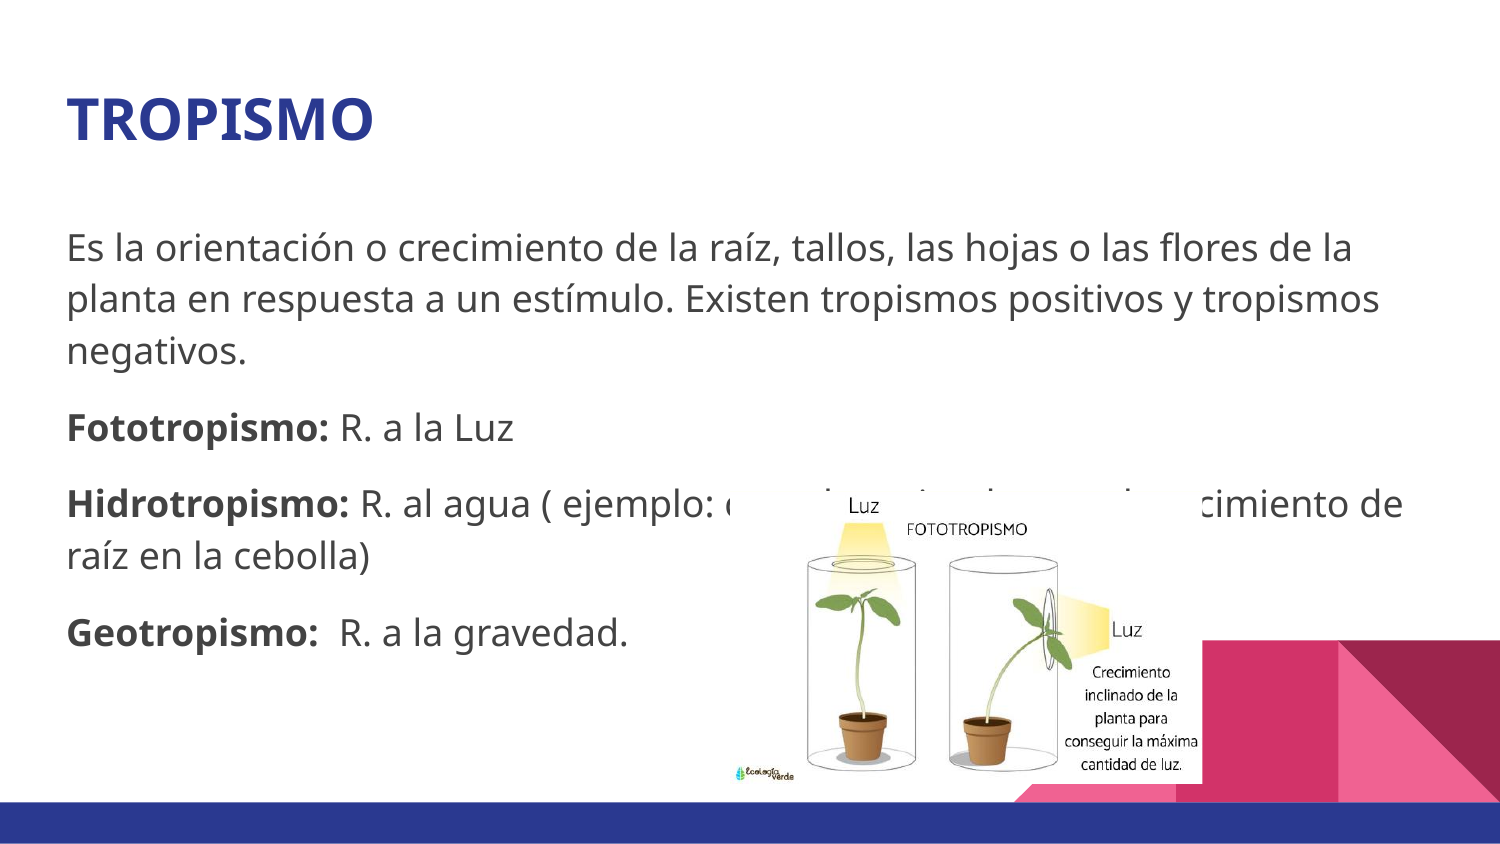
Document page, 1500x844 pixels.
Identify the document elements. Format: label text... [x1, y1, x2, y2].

list Es la orientación o crecimiento de la raíz, tallos, las hojas o las flores de la planta en respuesta a un estímulo. Existen tropismos positivos y tropismos negativos. Fototropismo: R. a la Luz Hidrotropismo: R. al agua ( ejemplo: cuando estimulamos el crecimiento de raíz en la cebolla) Geotropismo: R. a la gravedad. [51, 201, 1449, 750]
picture [657, 491, 1203, 784]
title TROPISMO [51, 67, 1449, 167]
